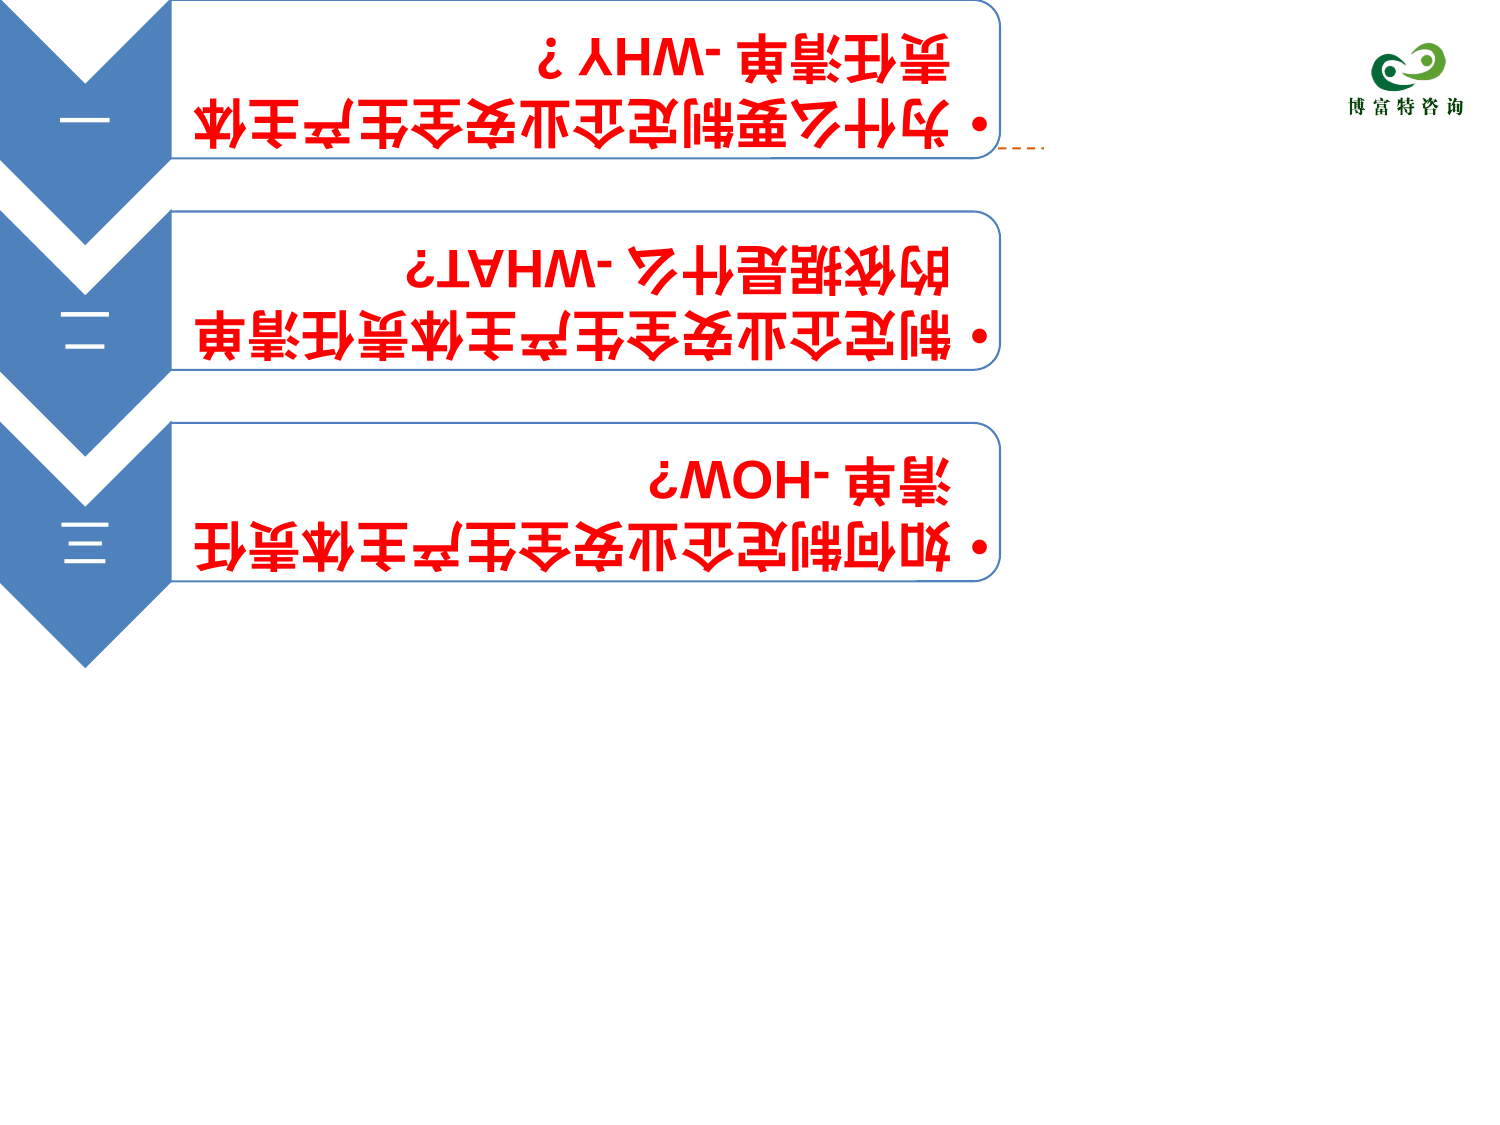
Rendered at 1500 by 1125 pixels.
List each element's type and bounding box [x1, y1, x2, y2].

text_box [129, 66, 1044, 149]
picture [1334, 42, 1482, 118]
text_box [249, 229, 1250, 896]
